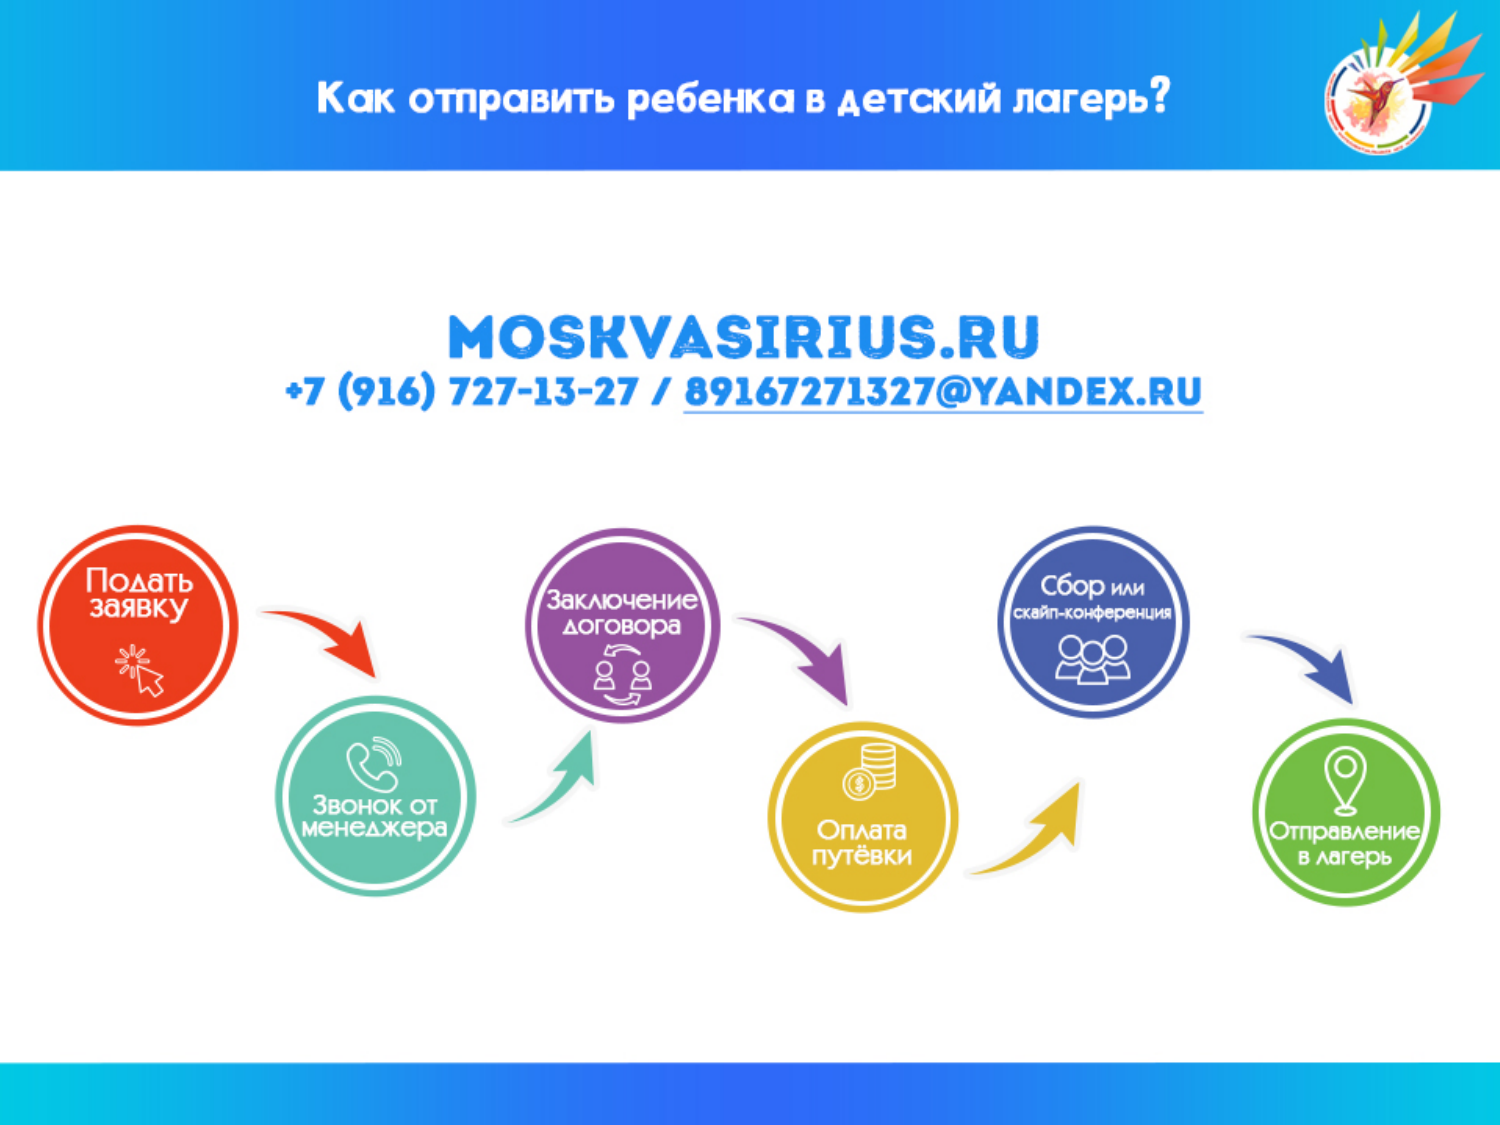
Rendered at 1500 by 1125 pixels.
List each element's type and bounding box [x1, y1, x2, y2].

list [0, 0, 1500, 1125]
